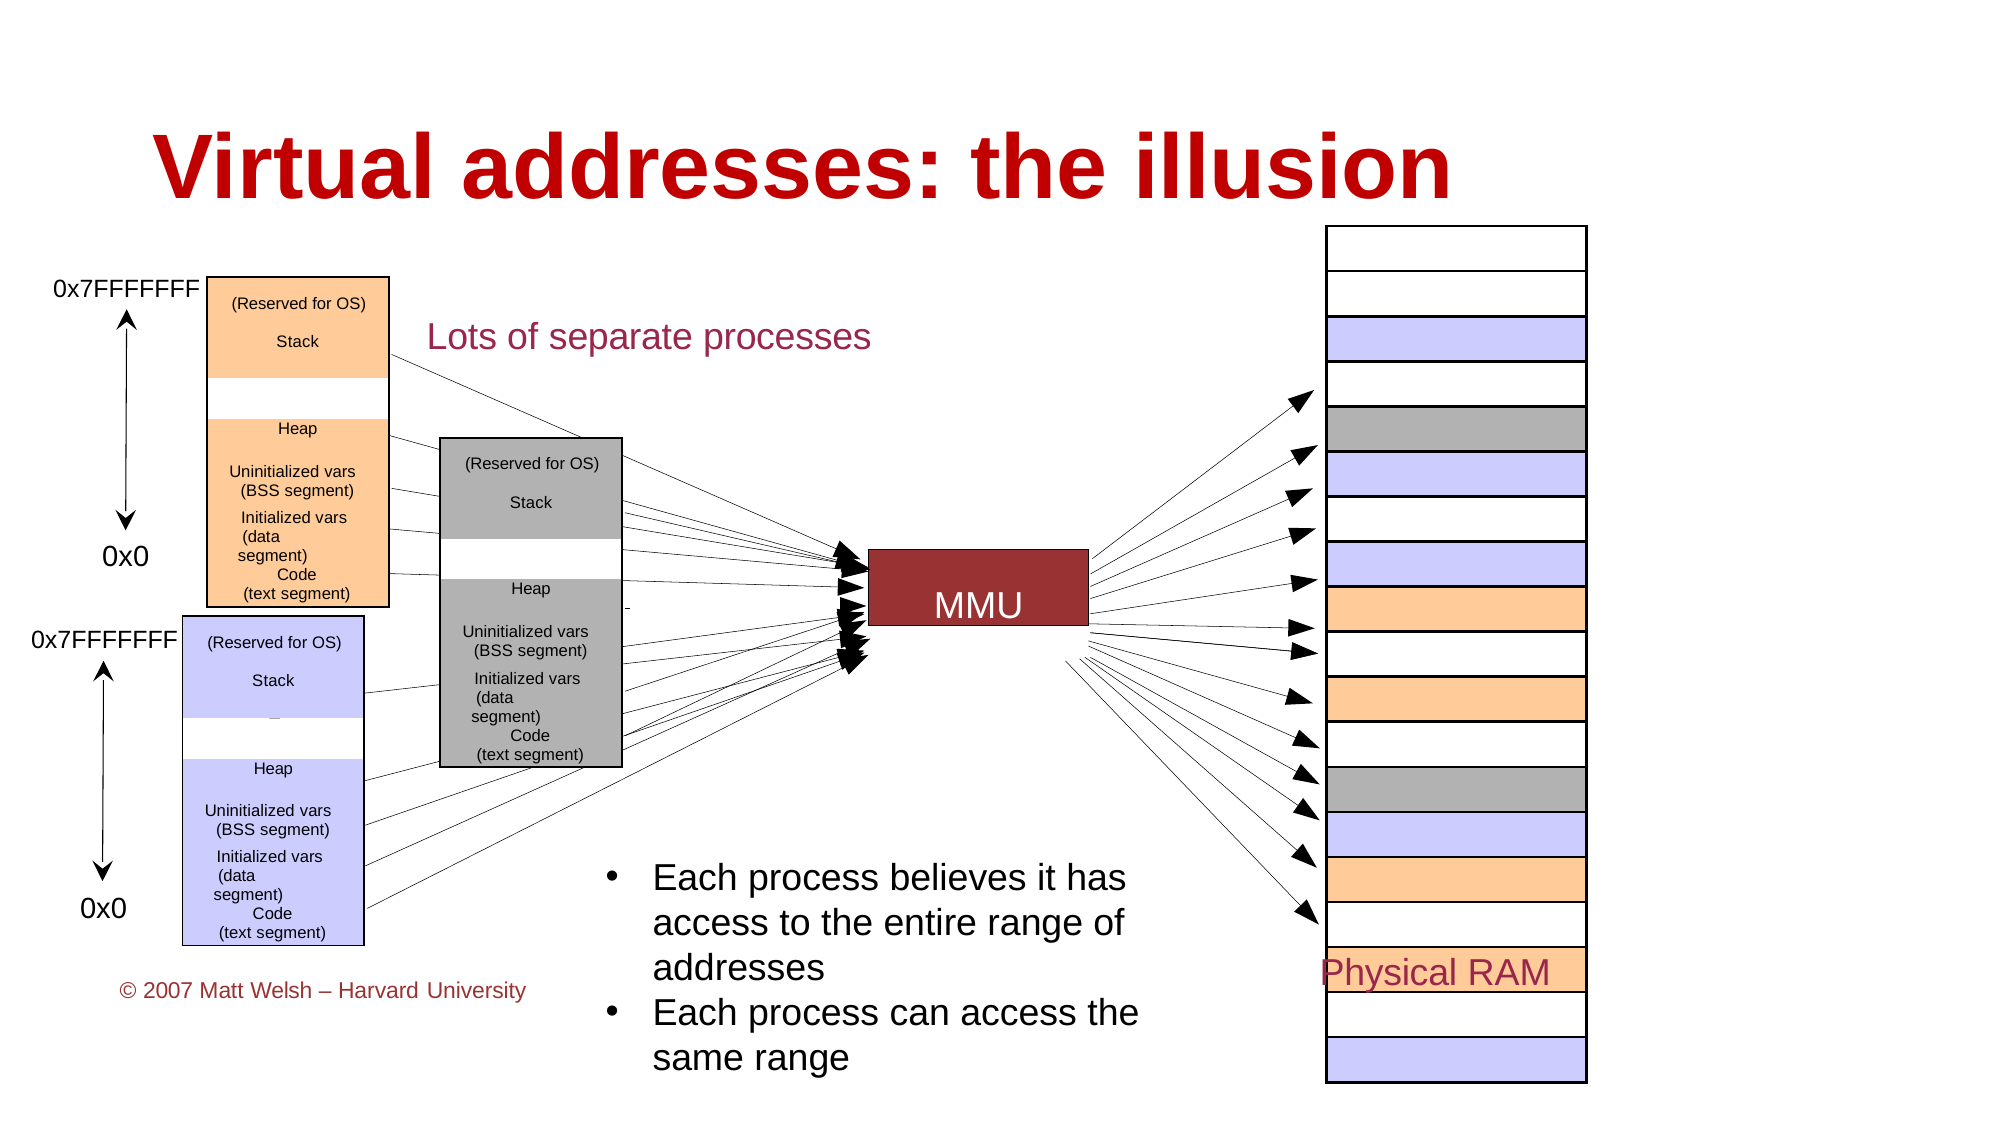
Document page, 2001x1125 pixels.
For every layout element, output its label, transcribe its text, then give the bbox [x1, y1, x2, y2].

table_cell [1328, 678, 1585, 720]
table_cell [183, 718, 363, 759]
table_cell [1328, 272, 1585, 315]
table_cell [1328, 858, 1585, 901]
table_cell Uninitialized vars (BSS segment) [441, 622, 621, 669]
text_box [1290, 574, 1318, 593]
text_box [841, 620, 854, 629]
table_cell [1328, 588, 1585, 630]
table_cell Stack [208, 333, 388, 378]
table_cell [1328, 318, 1585, 360]
table_cell [208, 378, 388, 419]
text_box [1292, 763, 1320, 785]
text_box [834, 563, 842, 568]
text_box [623, 590, 852, 611]
table_cell [1328, 723, 1585, 766]
text_box [845, 654, 869, 675]
table_cell [1328, 903, 1585, 946]
text_box 0x0 [50, 530, 201, 581]
table_header (Reserved for OS) [208, 278, 388, 333]
text_box [837, 551, 843, 561]
table_cell [1328, 813, 1585, 856]
text_box [1291, 729, 1320, 749]
table_cell [1328, 633, 1585, 675]
text_box Lots of separate processes [424, 312, 878, 358]
table_cell [1328, 363, 1585, 405]
text_box 0x7FFFFFFF [0, 616, 235, 661]
table_header (Reserved for OS) [183, 617, 363, 672]
table_cell Heap [208, 419, 388, 462]
table_cell Stack [183, 672, 363, 718]
title Virtual addresses: the illusion [137, 59, 1863, 278]
text_box [1288, 527, 1317, 545]
table_cell Initialized vars (data segment) [183, 847, 363, 904]
text_box [1287, 389, 1315, 414]
text_box [841, 570, 868, 579]
table_cell [1328, 1038, 1585, 1081]
text_box [836, 652, 865, 670]
text_box [837, 578, 865, 592]
table_cell Initialized vars (data segment) [208, 508, 388, 565]
text_box [840, 620, 867, 640]
text_box [842, 554, 871, 573]
table_cell [1328, 498, 1585, 540]
text_box [1290, 445, 1318, 466]
text_box [836, 540, 861, 560]
text_box [1285, 488, 1313, 508]
table_cell Initialized vars (data segment) [441, 669, 621, 726]
text_box [1284, 687, 1313, 705]
table_cell [441, 539, 621, 579]
table_cell Stack [441, 493, 621, 539]
table_header [1328, 227, 1585, 270]
text_box [1294, 899, 1319, 925]
table_cell Uninitialized vars (BSS segment) [183, 801, 363, 847]
table_cell Code (text segment) [208, 565, 388, 606]
text_box [1290, 642, 1318, 661]
table_cell [1328, 768, 1585, 811]
text_box [1292, 797, 1320, 821]
table_cell Code (text segment) [183, 904, 363, 945]
table_header (Reserved for OS) [441, 439, 621, 493]
text_box [840, 639, 845, 649]
text_box 0x7FFFFFFF [0, 264, 257, 310]
text_box © 2007 Matt Welsh – Harvard University [117, 975, 531, 1003]
text_box 0x0 [28, 881, 179, 932]
text_box [852, 601, 867, 611]
text_box [1288, 618, 1315, 637]
text_box [1291, 843, 1317, 868]
table_cell Heap [183, 759, 363, 801]
text_box Each process believes it has access to the entire range of addresses Each process can access the same range [590, 845, 1198, 1086]
text_box MMU [868, 549, 1089, 626]
table_cell [1554, 948, 1585, 991]
text_box [832, 549, 839, 558]
text_box [848, 633, 867, 640]
table_cell [1328, 453, 1585, 495]
table_cell [1328, 408, 1585, 450]
table_cell [1328, 543, 1585, 585]
table_cell Heap [441, 579, 621, 622]
text_box [842, 638, 871, 652]
table_cell Uninitialized vars (BSS segment) [208, 462, 388, 508]
table_cell Code (text segment) [441, 726, 621, 766]
table_cell [1328, 993, 1585, 1036]
text_box [837, 611, 865, 627]
text_box Physical RAM [1317, 947, 1554, 993]
